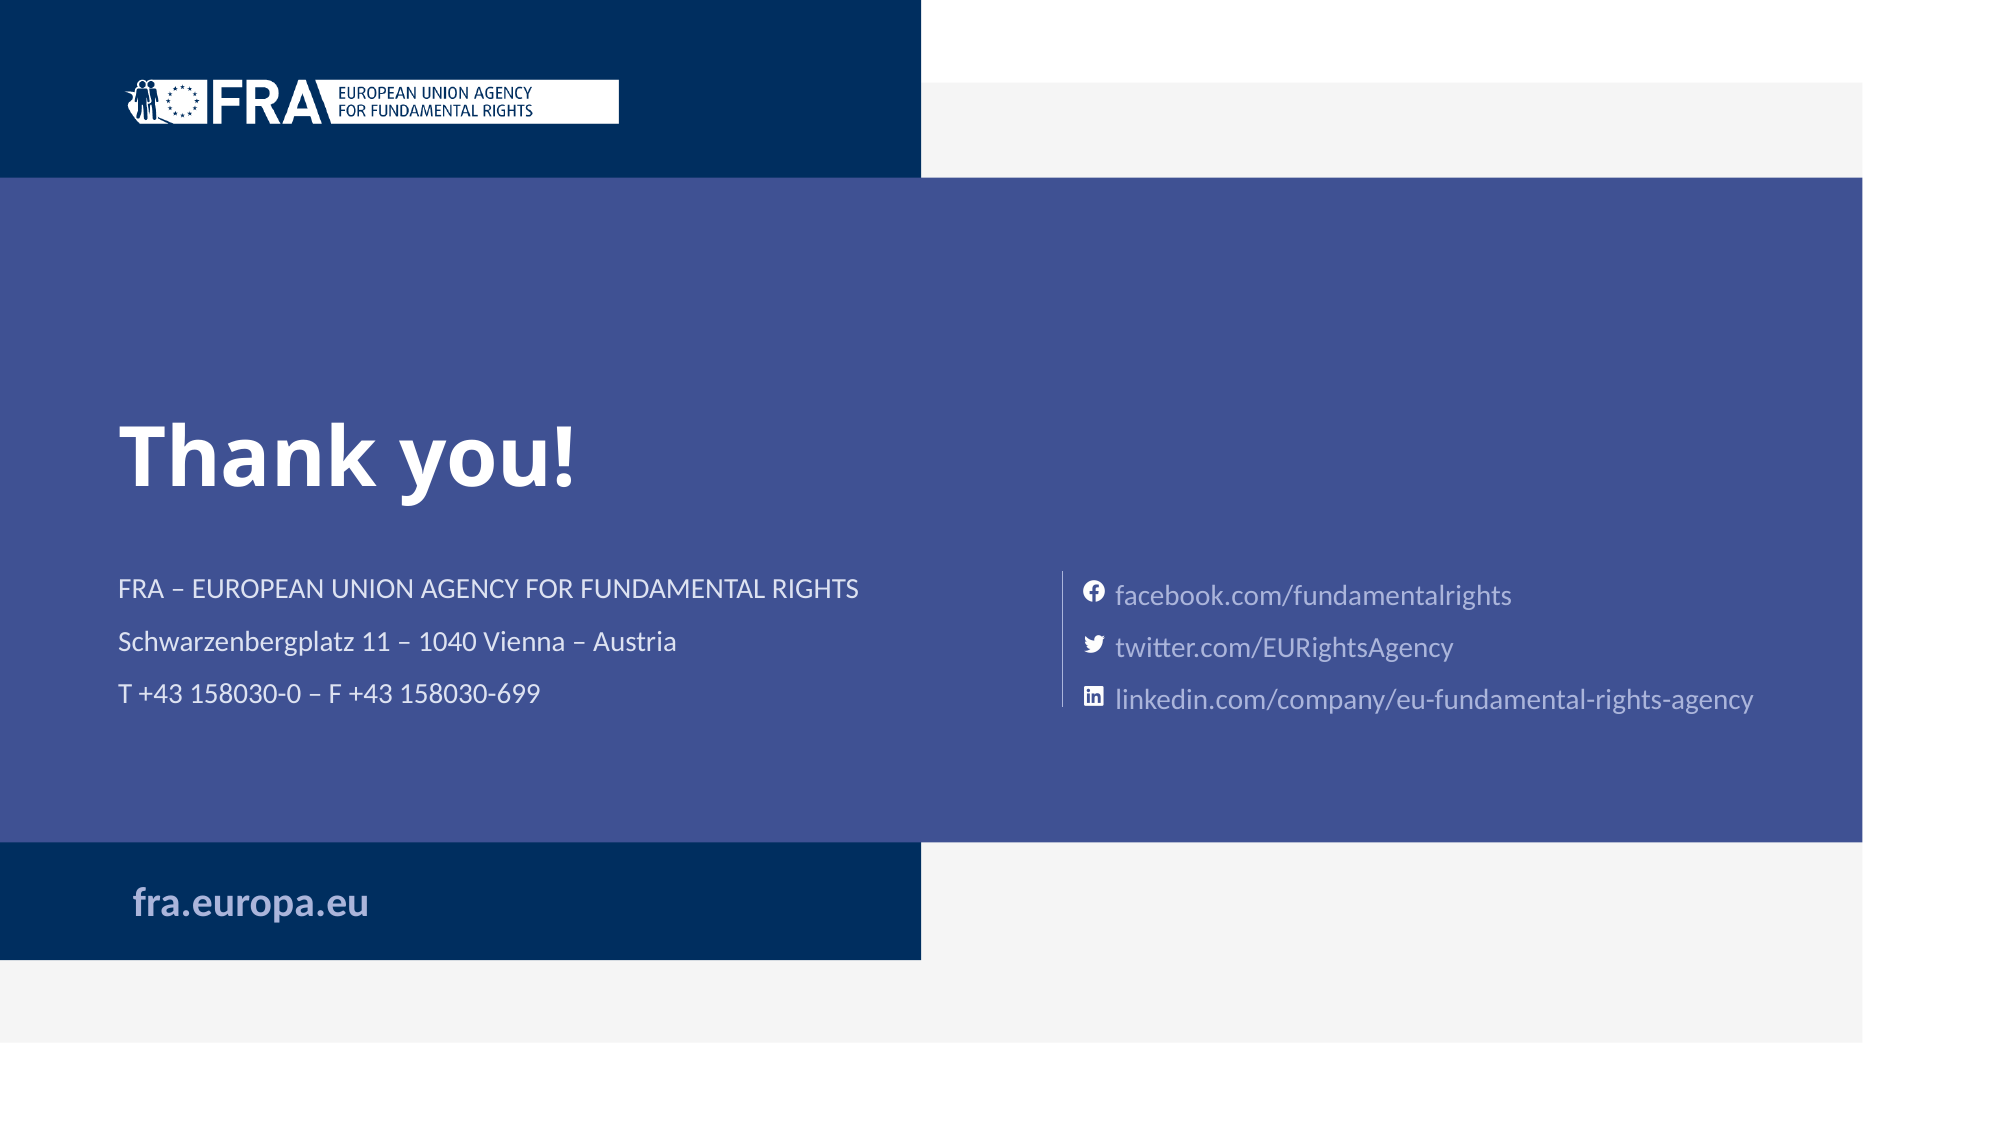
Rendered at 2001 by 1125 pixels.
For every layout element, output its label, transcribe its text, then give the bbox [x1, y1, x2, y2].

picture [1084, 686, 1104, 706]
title Thank you! [118, 413, 1595, 505]
list FRA – EUROPEAN UNION AGENCY FOR FUNDAMENTAL RIGHTS Schwarzenbergplatz 11 – 1040 Vienna – Austria T +43 158030-0 – F +43 158030-699 [118, 569, 1040, 794]
picture [1083, 580, 1105, 602]
picture [102, 57, 997, 146]
picture [1084, 635, 1105, 653]
